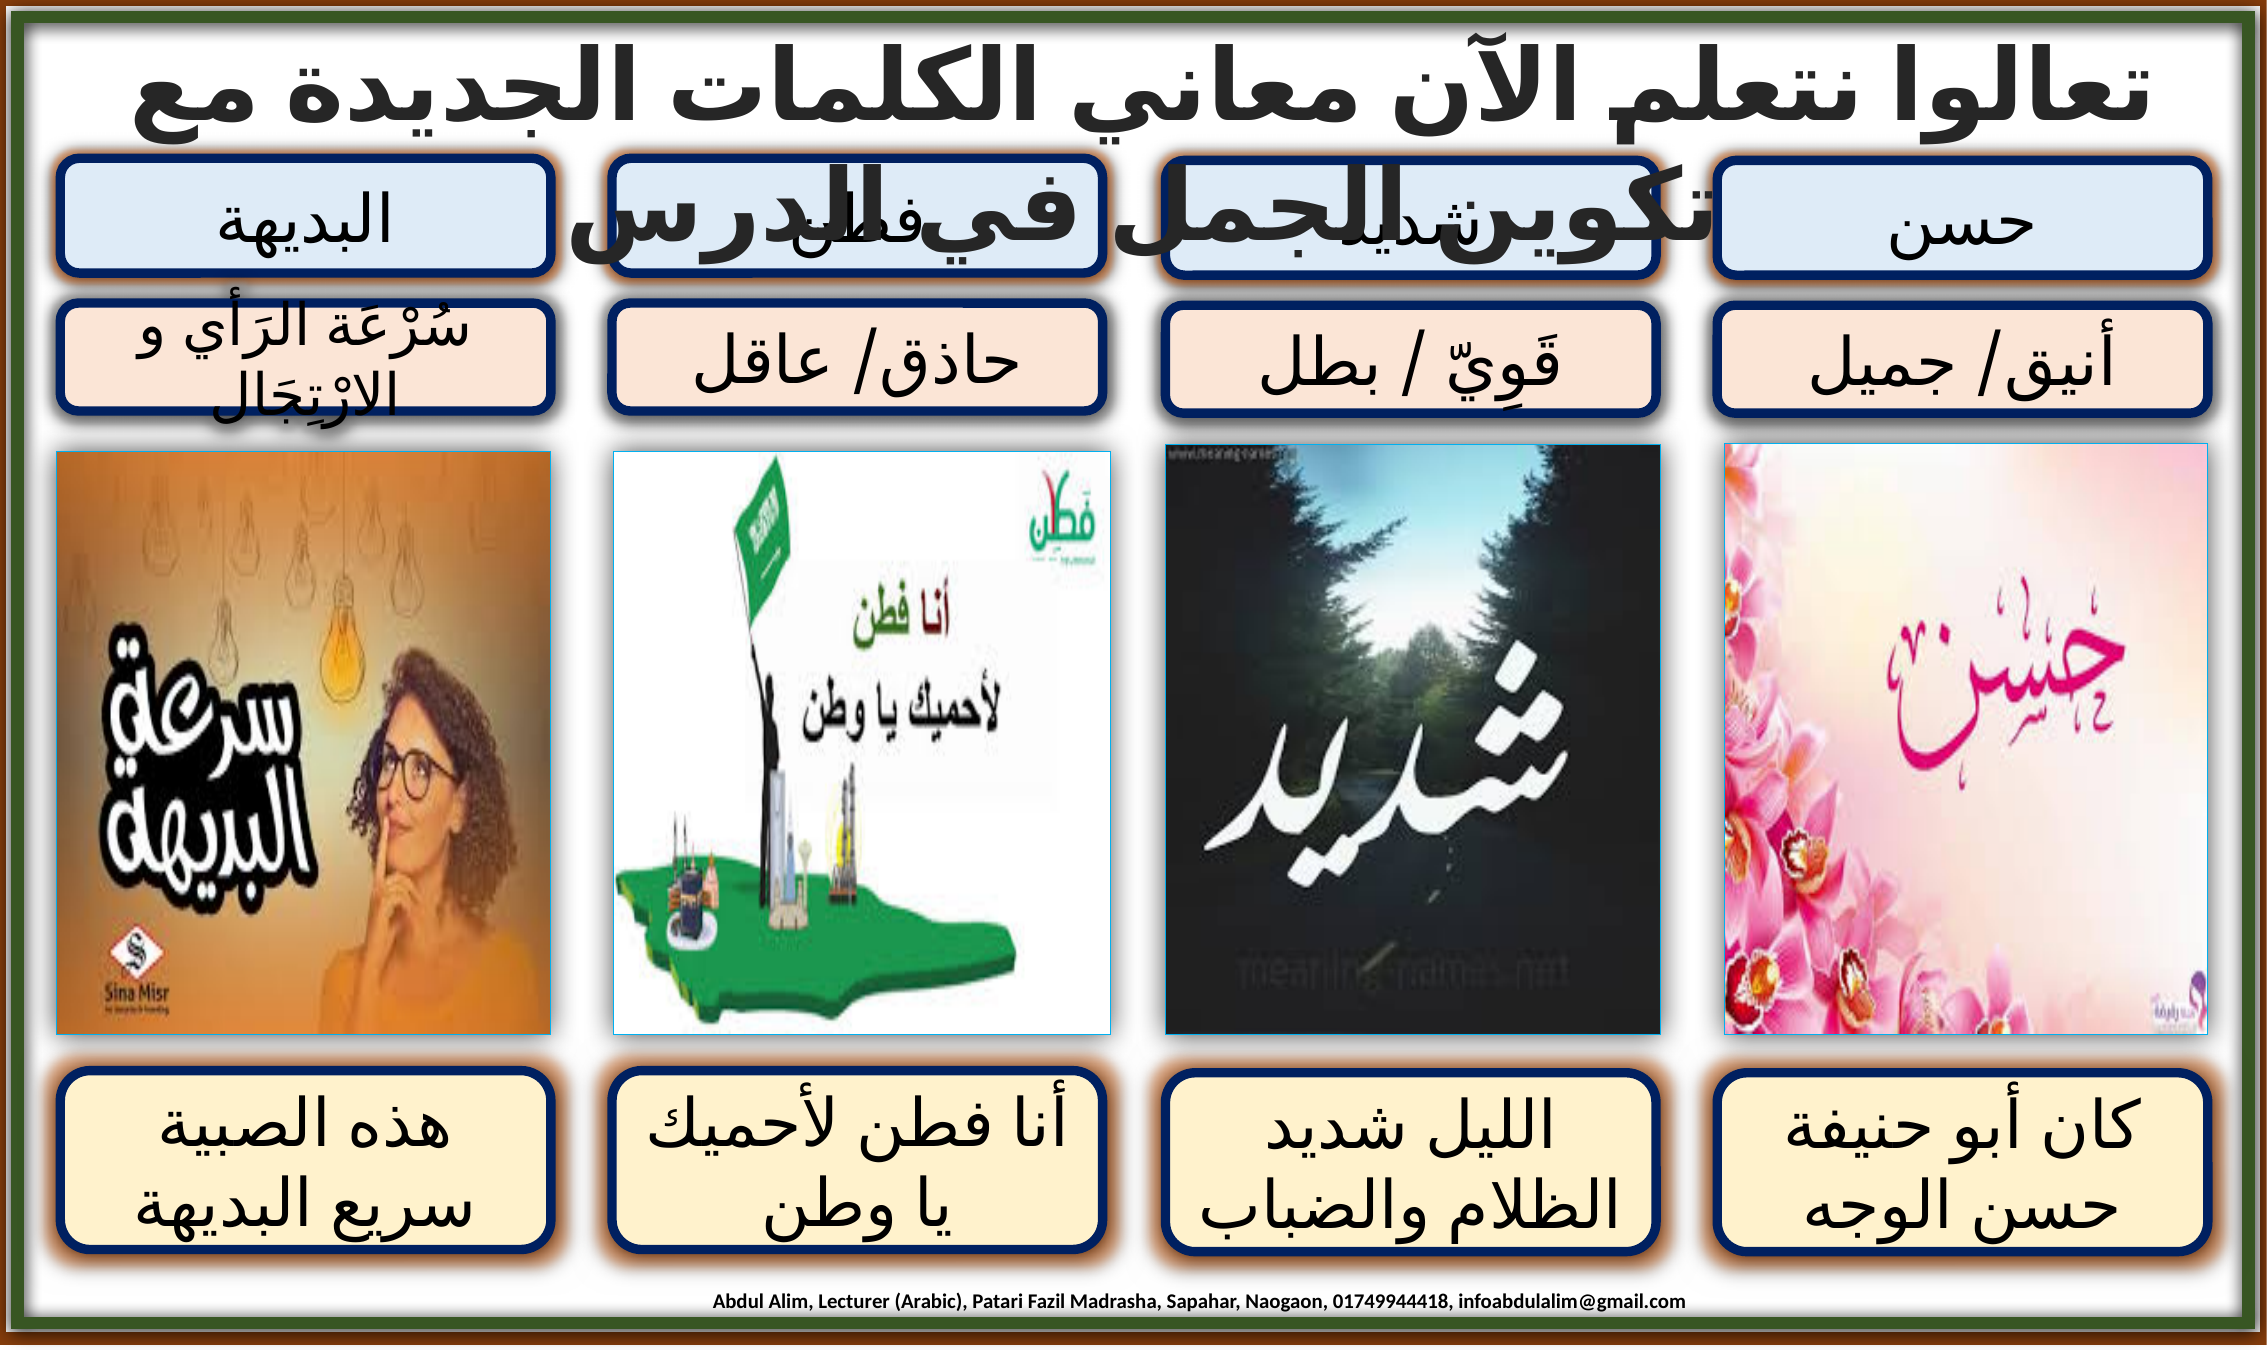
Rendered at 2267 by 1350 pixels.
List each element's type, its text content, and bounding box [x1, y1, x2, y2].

text_box فطن [617, 268, 1098, 274]
text_box هذه الصبية سريع البديهة [59, 1070, 552, 1251]
picture [58, 453, 549, 1033]
text_box حسن [1720, 268, 2205, 276]
text_box كان أبو حنيفة حسن الوجه [1716, 1072, 2209, 1253]
text_box قَوِيّ / بطل [1164, 304, 1657, 414]
picture [1167, 446, 1659, 1033]
picture [615, 453, 1109, 1033]
text_box تعالوا نتعلم الآن معاني الكلمات الجديدة مع تكوين الجمل في الدرس [36, 13, 2250, 268]
text_box شديد [1169, 268, 1653, 276]
text_box حاذق/ عاقل [611, 302, 1104, 412]
text_box البديهة [65, 268, 546, 274]
text_box أنا فطن لأحميك يا وطن [611, 1070, 1104, 1251]
text_box الليل شديد الظلام والضباب [1164, 1072, 1657, 1253]
picture [1726, 445, 2206, 1033]
text_box سُرْعَة الرَأي و الارْتِجَال [59, 302, 552, 412]
text_box أنيق/ جميل [1716, 304, 2209, 414]
